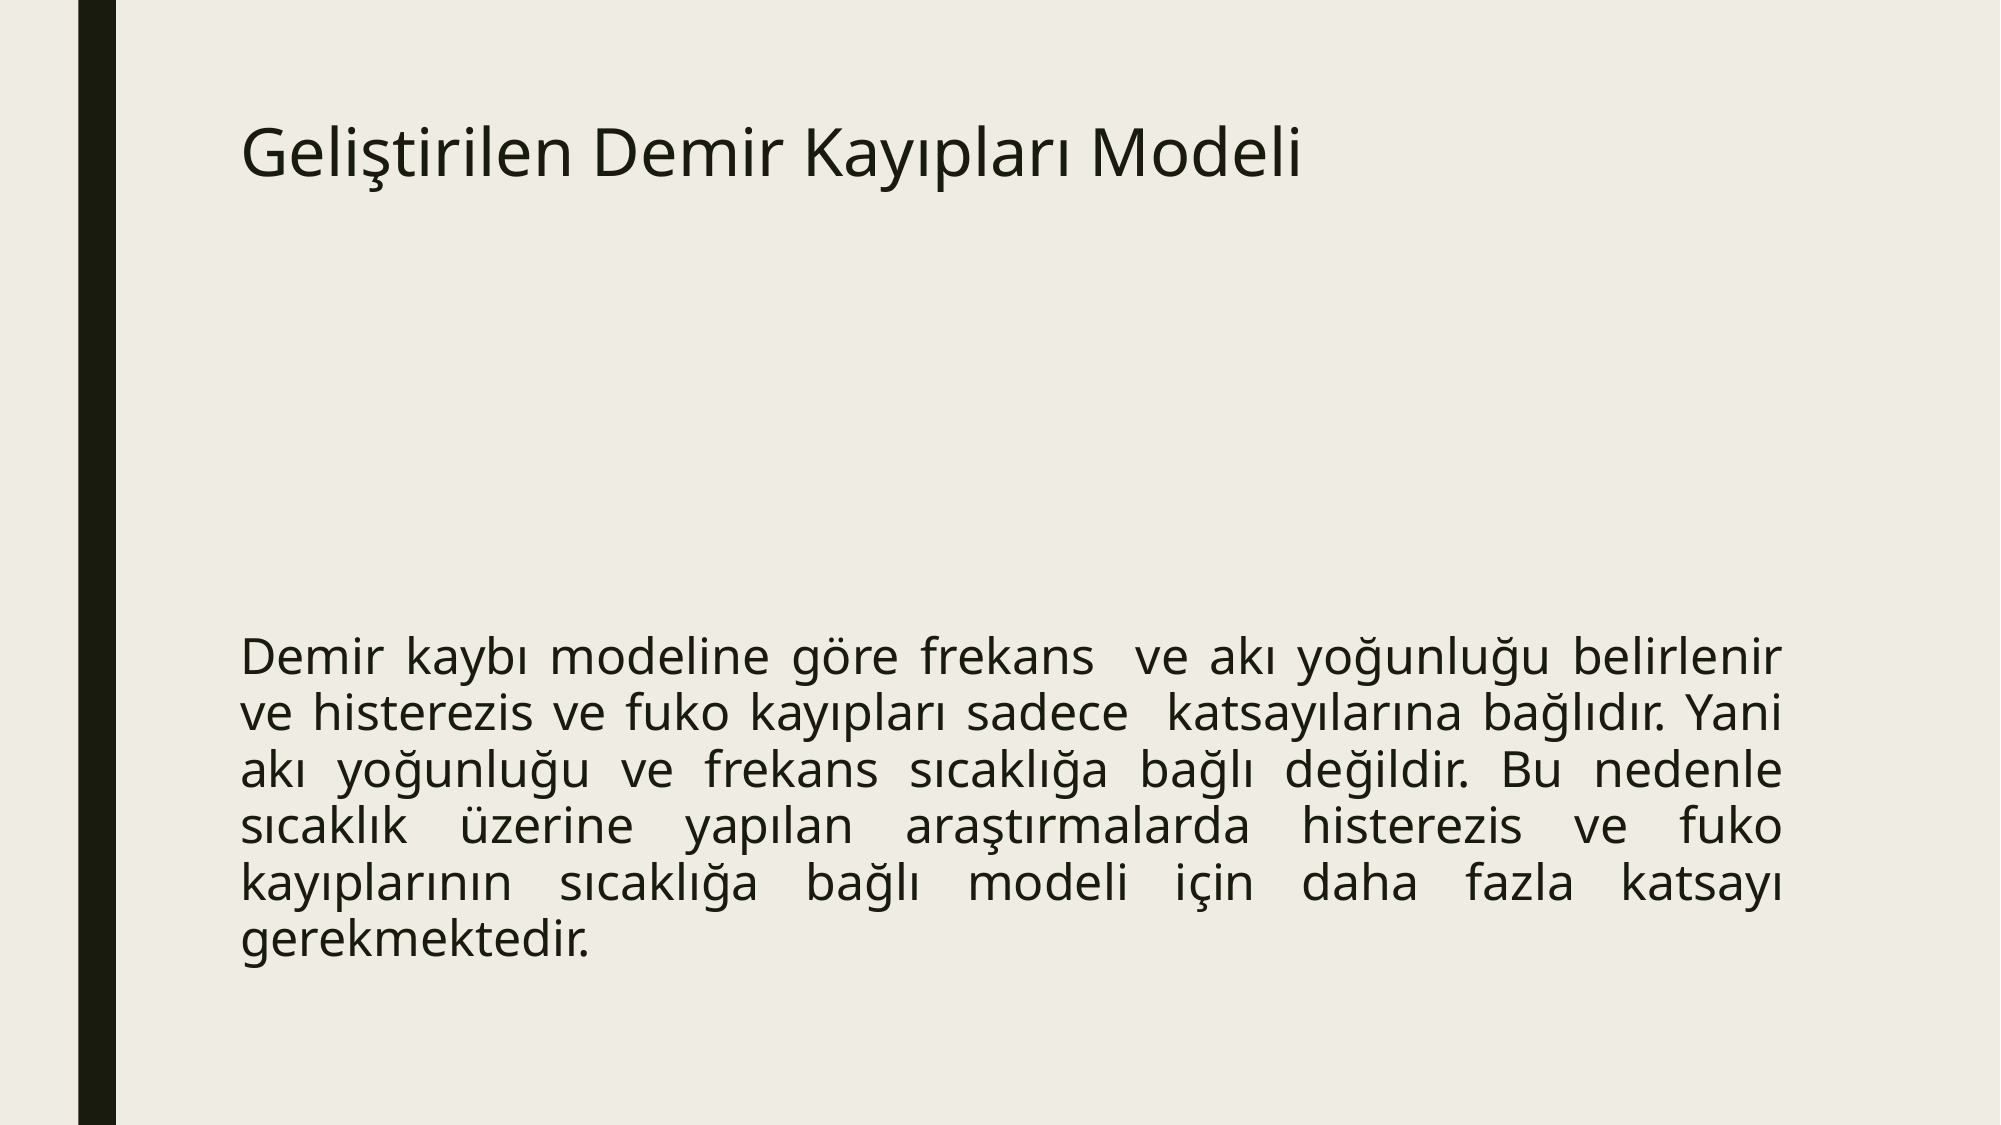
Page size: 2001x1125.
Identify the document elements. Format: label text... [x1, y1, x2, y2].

title Geliştirilen Demir Kayıpları Modeli [225, 112, 1800, 221]
